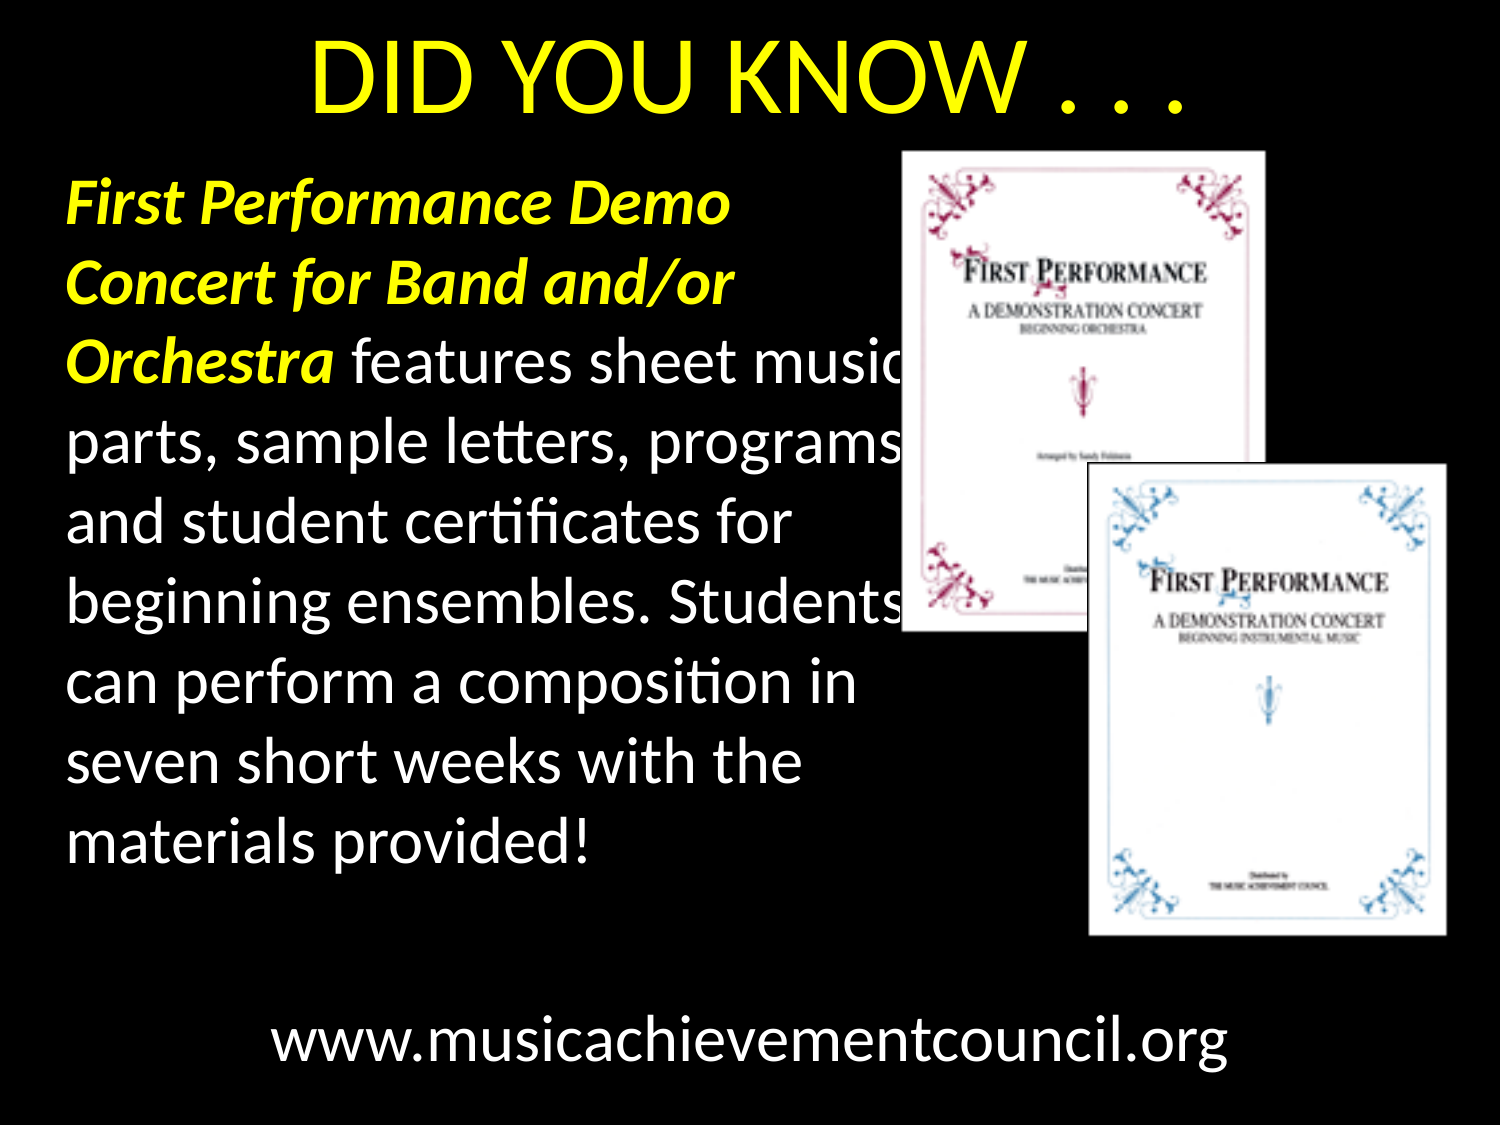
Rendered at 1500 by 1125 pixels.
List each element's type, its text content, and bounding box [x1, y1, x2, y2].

text_box First Performance Demo Concert for Band and/or Orchestra features sheet music, parts, sample letters, programs and student certificates for beginning ensembles. Students can perform a composition in seven short weeks with the materials provided! [49, 149, 963, 975]
title DID YOU KNOW . . . [0, 0, 1500, 163]
picture [899, 149, 1451, 940]
text_box www.musicachievementcouncil.org [0, 987, 1500, 1083]
